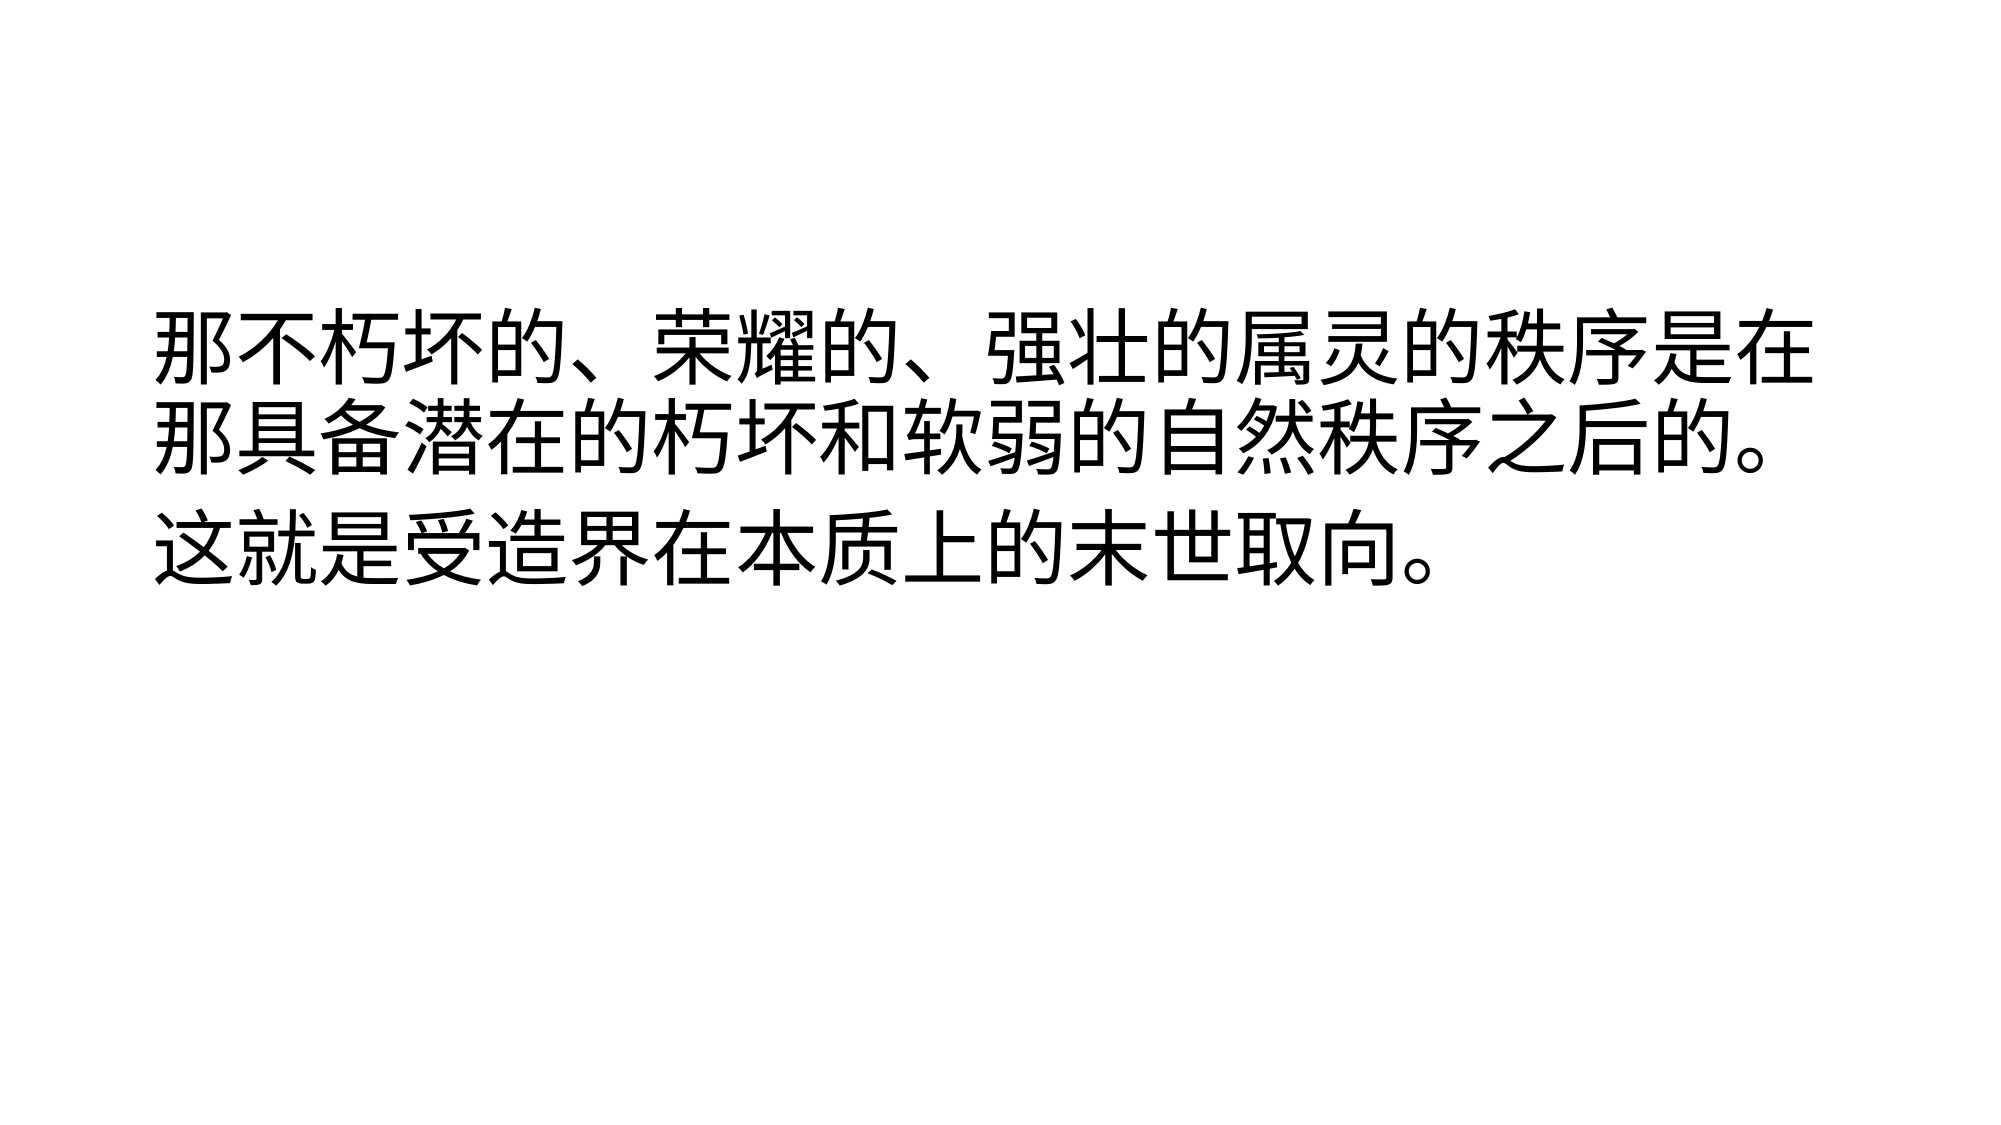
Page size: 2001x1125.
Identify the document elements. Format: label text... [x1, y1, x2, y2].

list 那不朽坏的、荣耀的、强壮的属灵的秩序是在那具备潜在的朽坏和软弱的自然秩序之后的。 这就是受造界在本质上的末世取向。 [137, 299, 1863, 1014]
